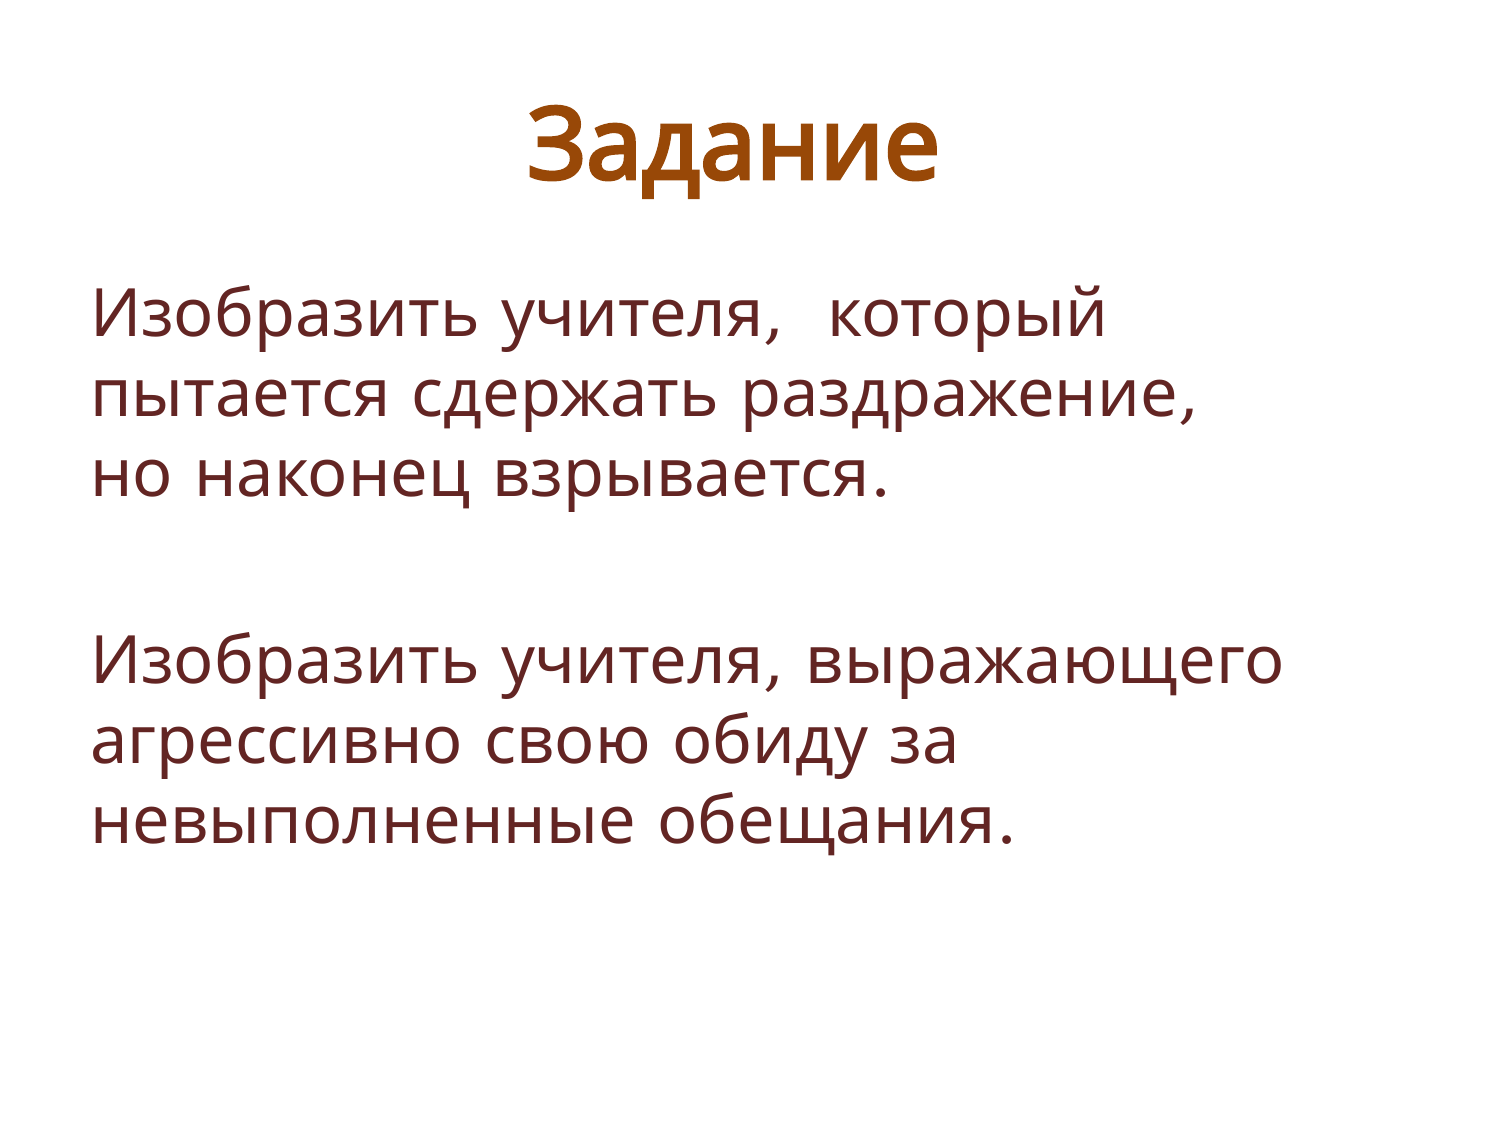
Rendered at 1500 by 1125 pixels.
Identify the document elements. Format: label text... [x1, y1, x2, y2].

title Задание [75, 45, 1425, 233]
list Изобразить учителя, который пытается сдержать раздражение, но наконец взрывается. Изобразить учителя, выражающего агрессивно свою обиду за невыполненные обещания. [75, 262, 1316, 1005]
